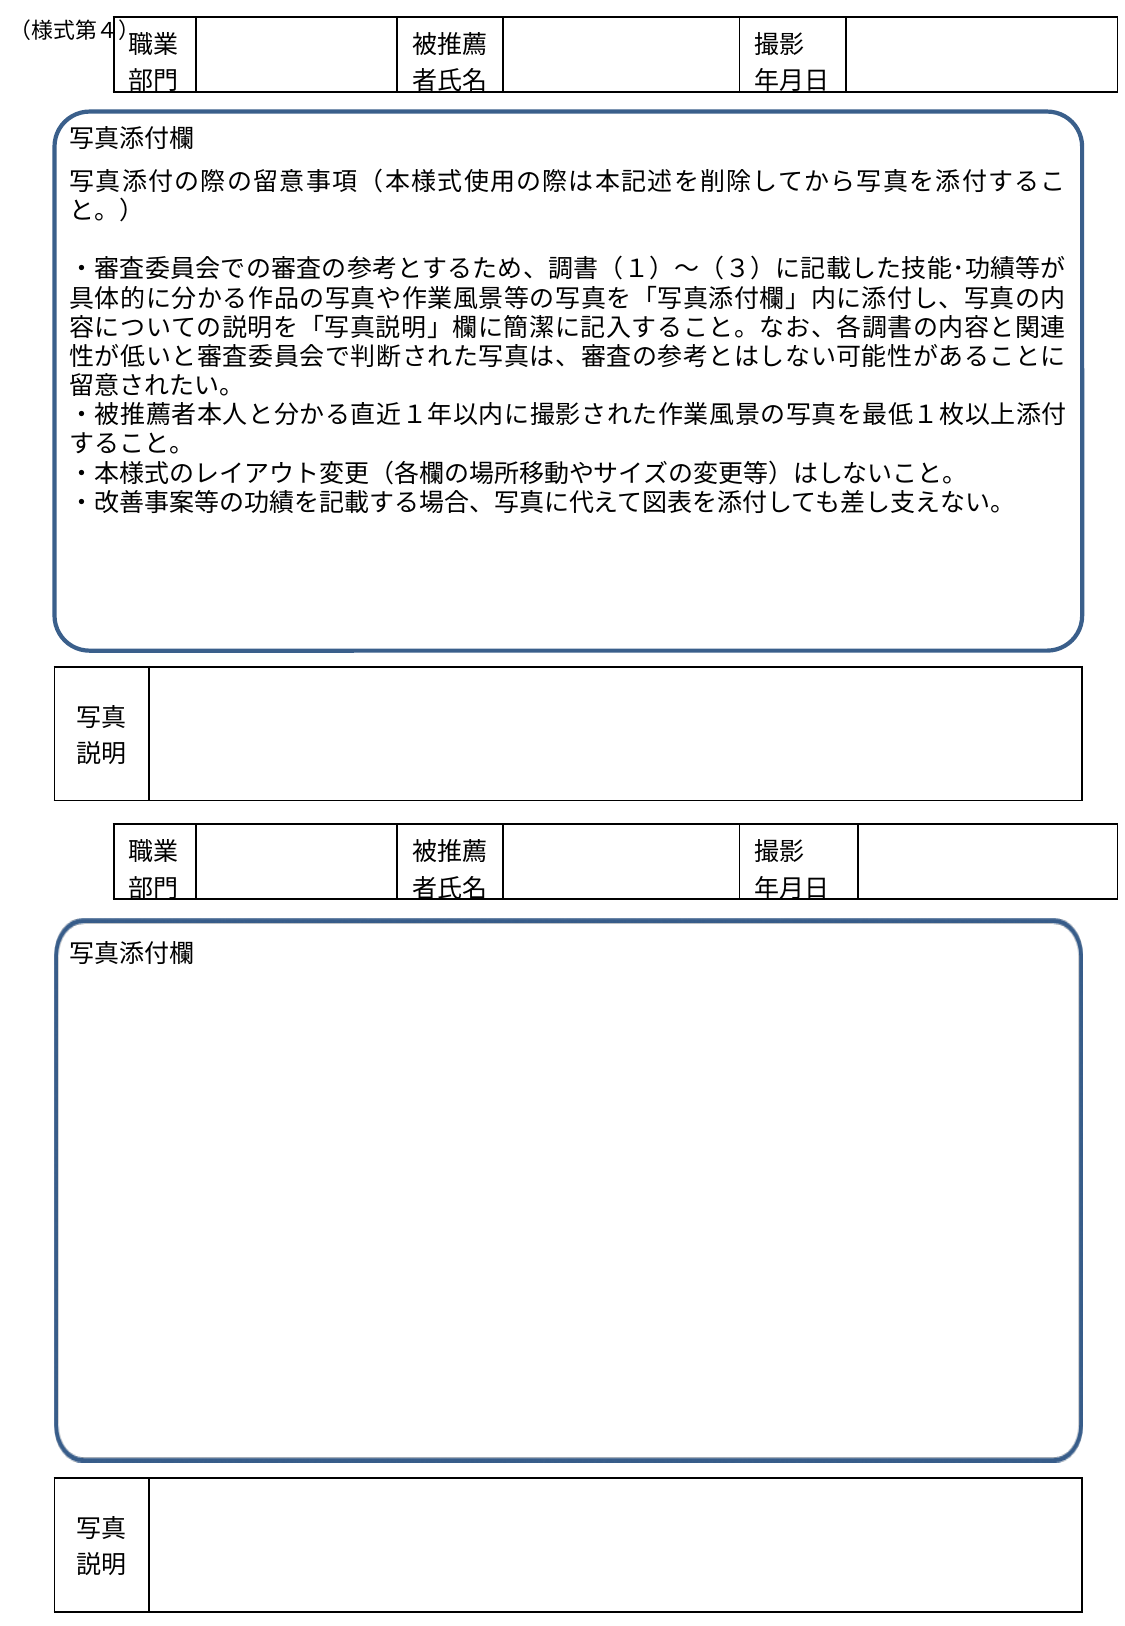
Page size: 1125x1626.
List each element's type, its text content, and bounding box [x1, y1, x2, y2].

table_header 撮影 年月日 [740, 825, 857, 898]
table_header 撮影 年月日 [740, 18, 845, 91]
table_header 職業 部門 [115, 825, 195, 898]
table_header [847, 18, 1117, 91]
table_header 写真 説明 [55, 668, 148, 800]
text_box [70, 109, 1085, 620]
text_box [66, 645, 1070, 653]
table_header [150, 668, 1081, 800]
table_header [859, 825, 1117, 898]
table_header [504, 825, 739, 898]
table_header [197, 825, 396, 898]
picture [54, 918, 1083, 1464]
table_header 被推薦者氏名 [398, 825, 502, 898]
text_box 写真添付の際の留意事項（本様式使用の際は本記述を削除してから写真を添付すること。） ・審査委員会での審査の参考とするため、調書（１）～（３）に記載した技能･功績等が具体的に分かる作品の写真や作業風景等の写真を「写真添付欄」内に添付し、写真の内容についての説明を「写真説明」欄に簡潔に記入すること。なお、各調書の内容と関連性が低いと審査委員会で判断された写真は、審査の参考とはしない可能性があることに留意されたい。 ・被推薦者本人と分かる直近１年以内に撮影された作業風景の写真を最低１枚以上添付すること。 ・本様式のレイアウト変更（各欄の場所移動やサイズの変更等）はしないこと。 ・改善事案等の功績を記載する場合、写真に代えて図表を添付しても差し支えない。 [52, 157, 1084, 645]
text_box （様式第４） [0, 9, 161, 51]
text_box 写真添付欄 [54, 115, 232, 157]
table_header 被推薦者氏名 [398, 18, 502, 91]
table_header 写真 説明 [55, 1479, 148, 1611]
table_header [197, 18, 396, 91]
table_header [504, 18, 739, 91]
table_header 職業 部門 [115, 18, 195, 91]
table_header [150, 1479, 1081, 1611]
